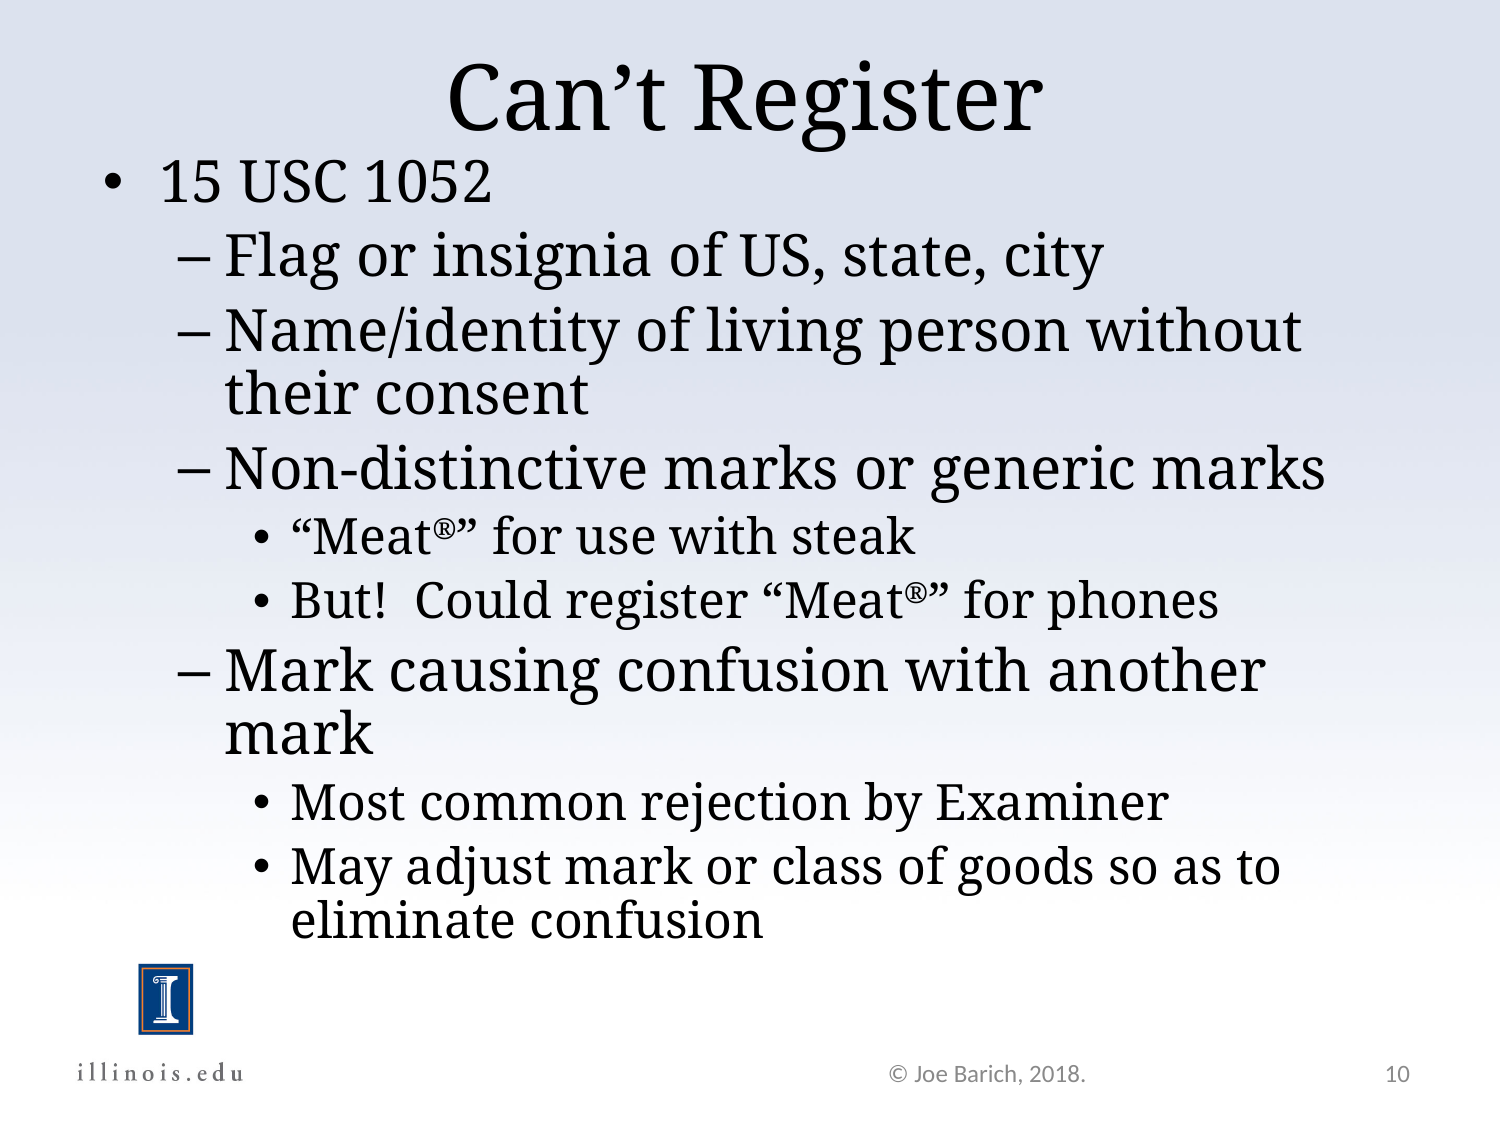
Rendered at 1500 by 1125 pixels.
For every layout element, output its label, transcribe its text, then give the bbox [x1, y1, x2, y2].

picture [0, 0, 1500, 1125]
footer © Joe Barich, 2018. [750, 1042, 1225, 1103]
list 15 USC 1052 Flag or insignia of US, state, city Name/identity of living person without their consent Non-distinctive marks or generic marks “Meat®” for use with steak But! Could register “Meat®” for phones Mark causing confusion with another mark Most common rejection by Examiner May adjust mark or class of goods so as to eliminate confusion [87, 144, 1439, 1024]
slide_number 10 [1250, 1042, 1425, 1103]
title Can’t Register [70, 0, 1422, 188]
